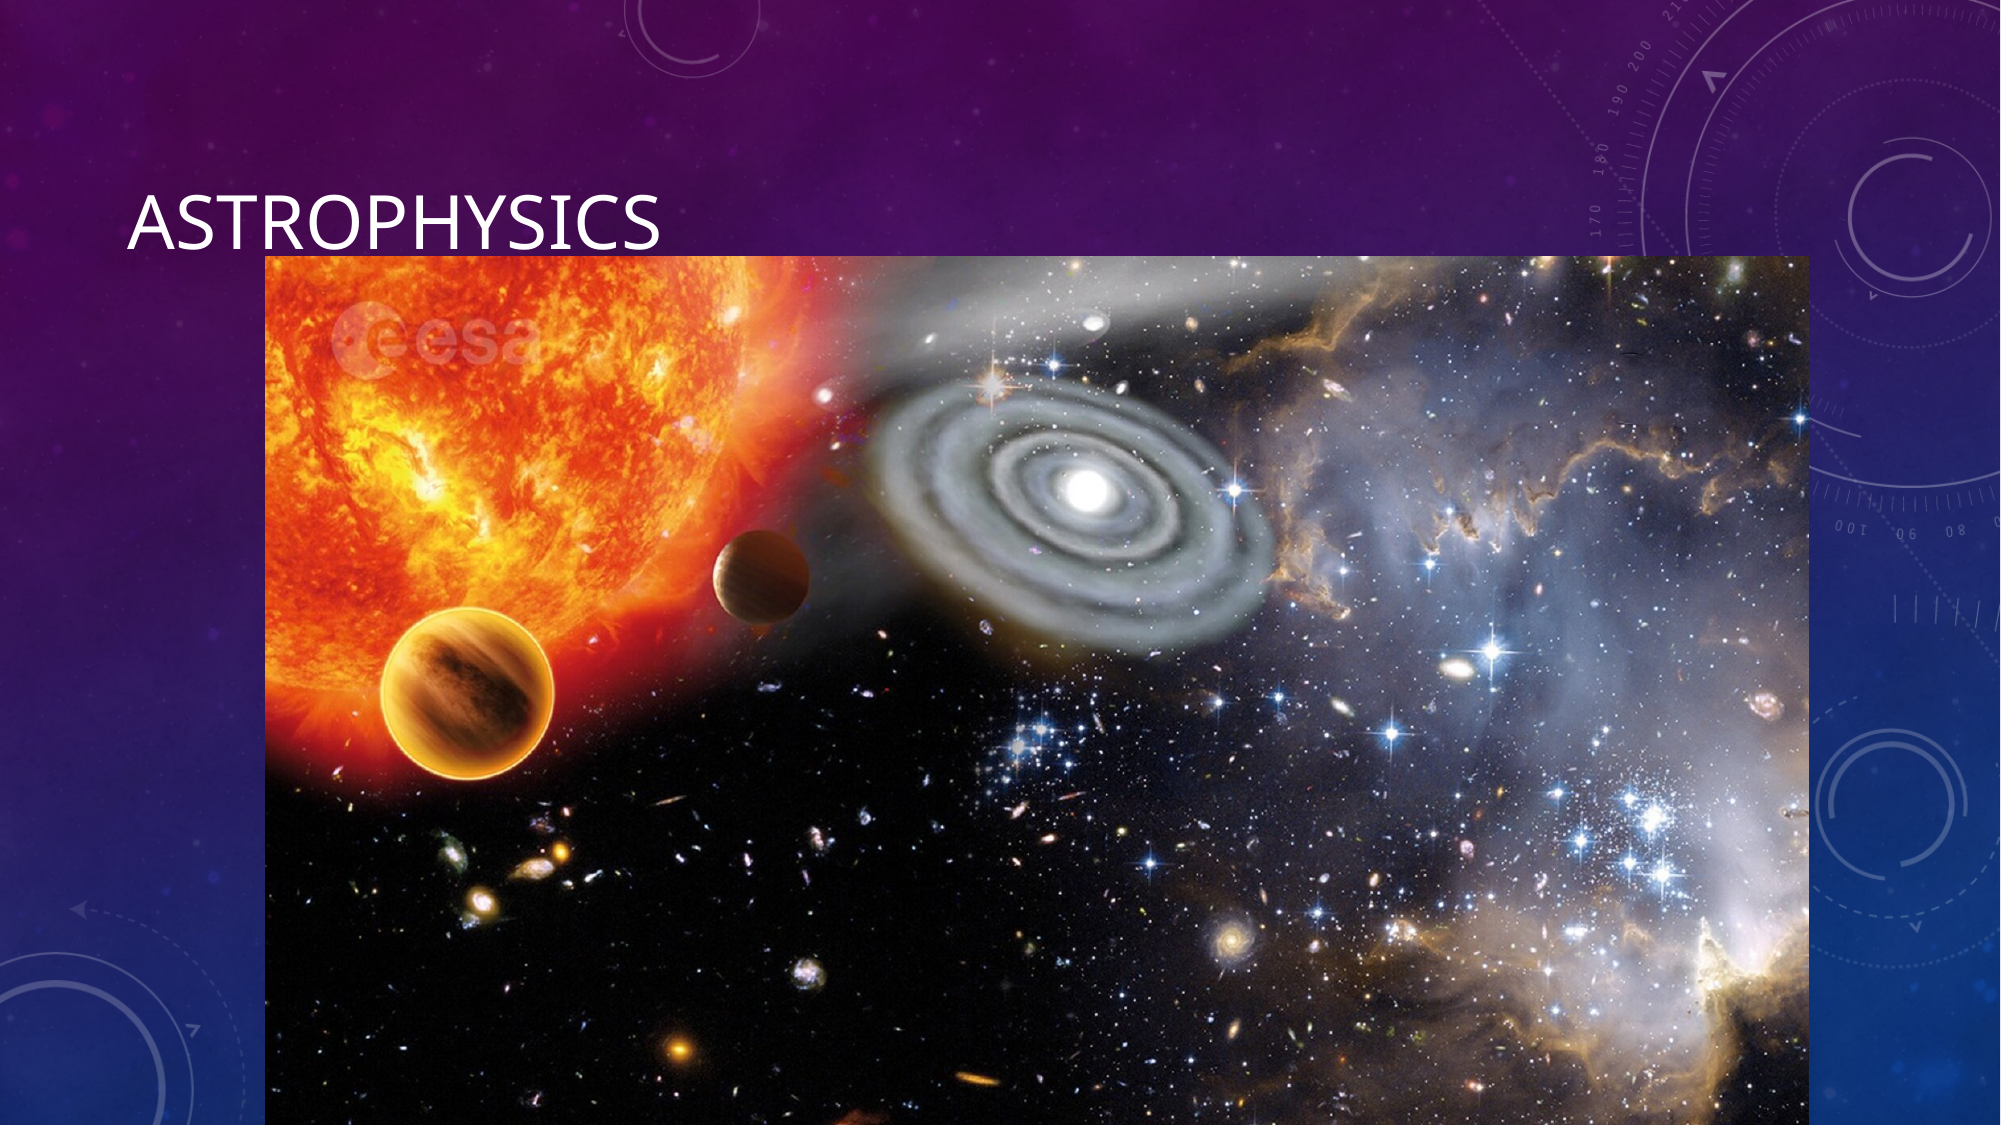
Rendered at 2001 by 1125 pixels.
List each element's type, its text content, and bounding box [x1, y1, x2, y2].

title Astrophysics [112, 99, 1775, 339]
picture [0, 0, 2001, 1125]
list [265, 256, 1810, 1125]
